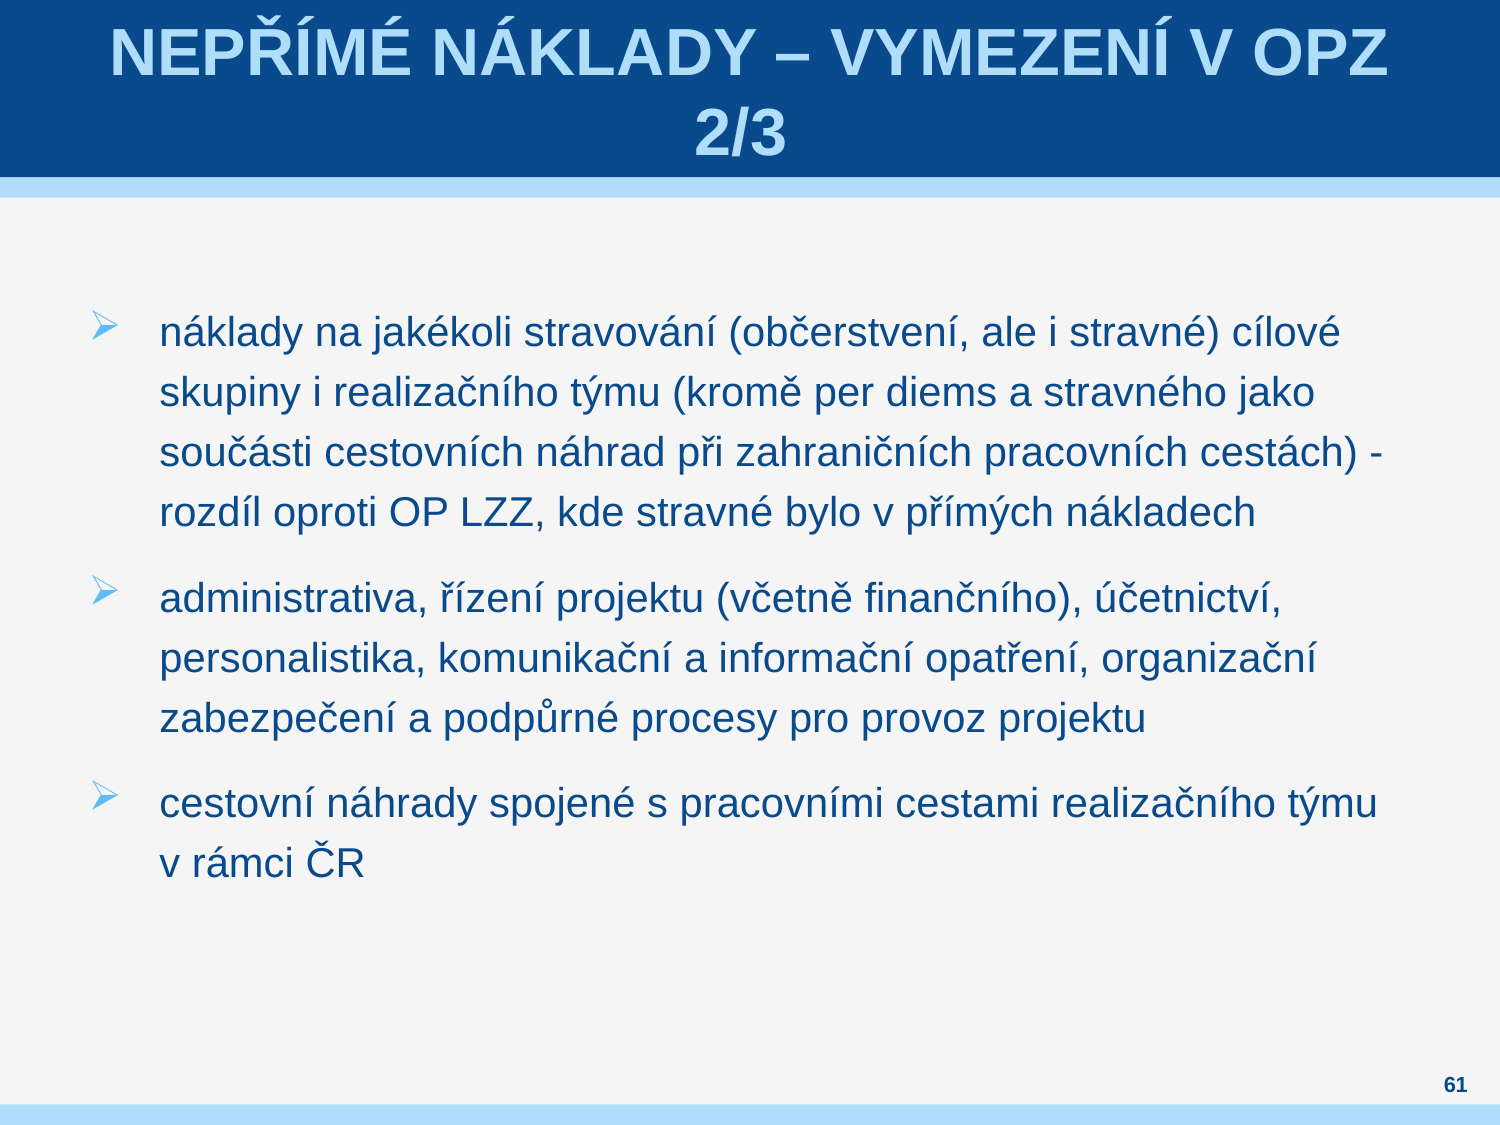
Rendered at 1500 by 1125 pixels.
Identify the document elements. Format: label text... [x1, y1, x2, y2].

slide_number 61 [1417, 1068, 1495, 1099]
title Nepřímé náklady – Vymezení v OPZ 2/3 [59, 0, 1441, 178]
list náklady na jakékoli stravování (občerstvení, ale i stravné) cílové skupiny i realizačního týmu (kromě per diems a stravného jako součásti cestovních náhrad při zahraničních pracovních cestách) - rozdíl oproti OP LZZ, kde stravné bylo v přímých nákladech administrativa, řízení projektu (včetně finančního), účetnictví, personalistika, komunikační a informační opatření, organizační zabezpečení a podpůrné procesy pro provoz projektu cestovní náhrady spojené s pracovními cestami realizačního týmu v rámci ČR [88, 295, 1412, 1004]
